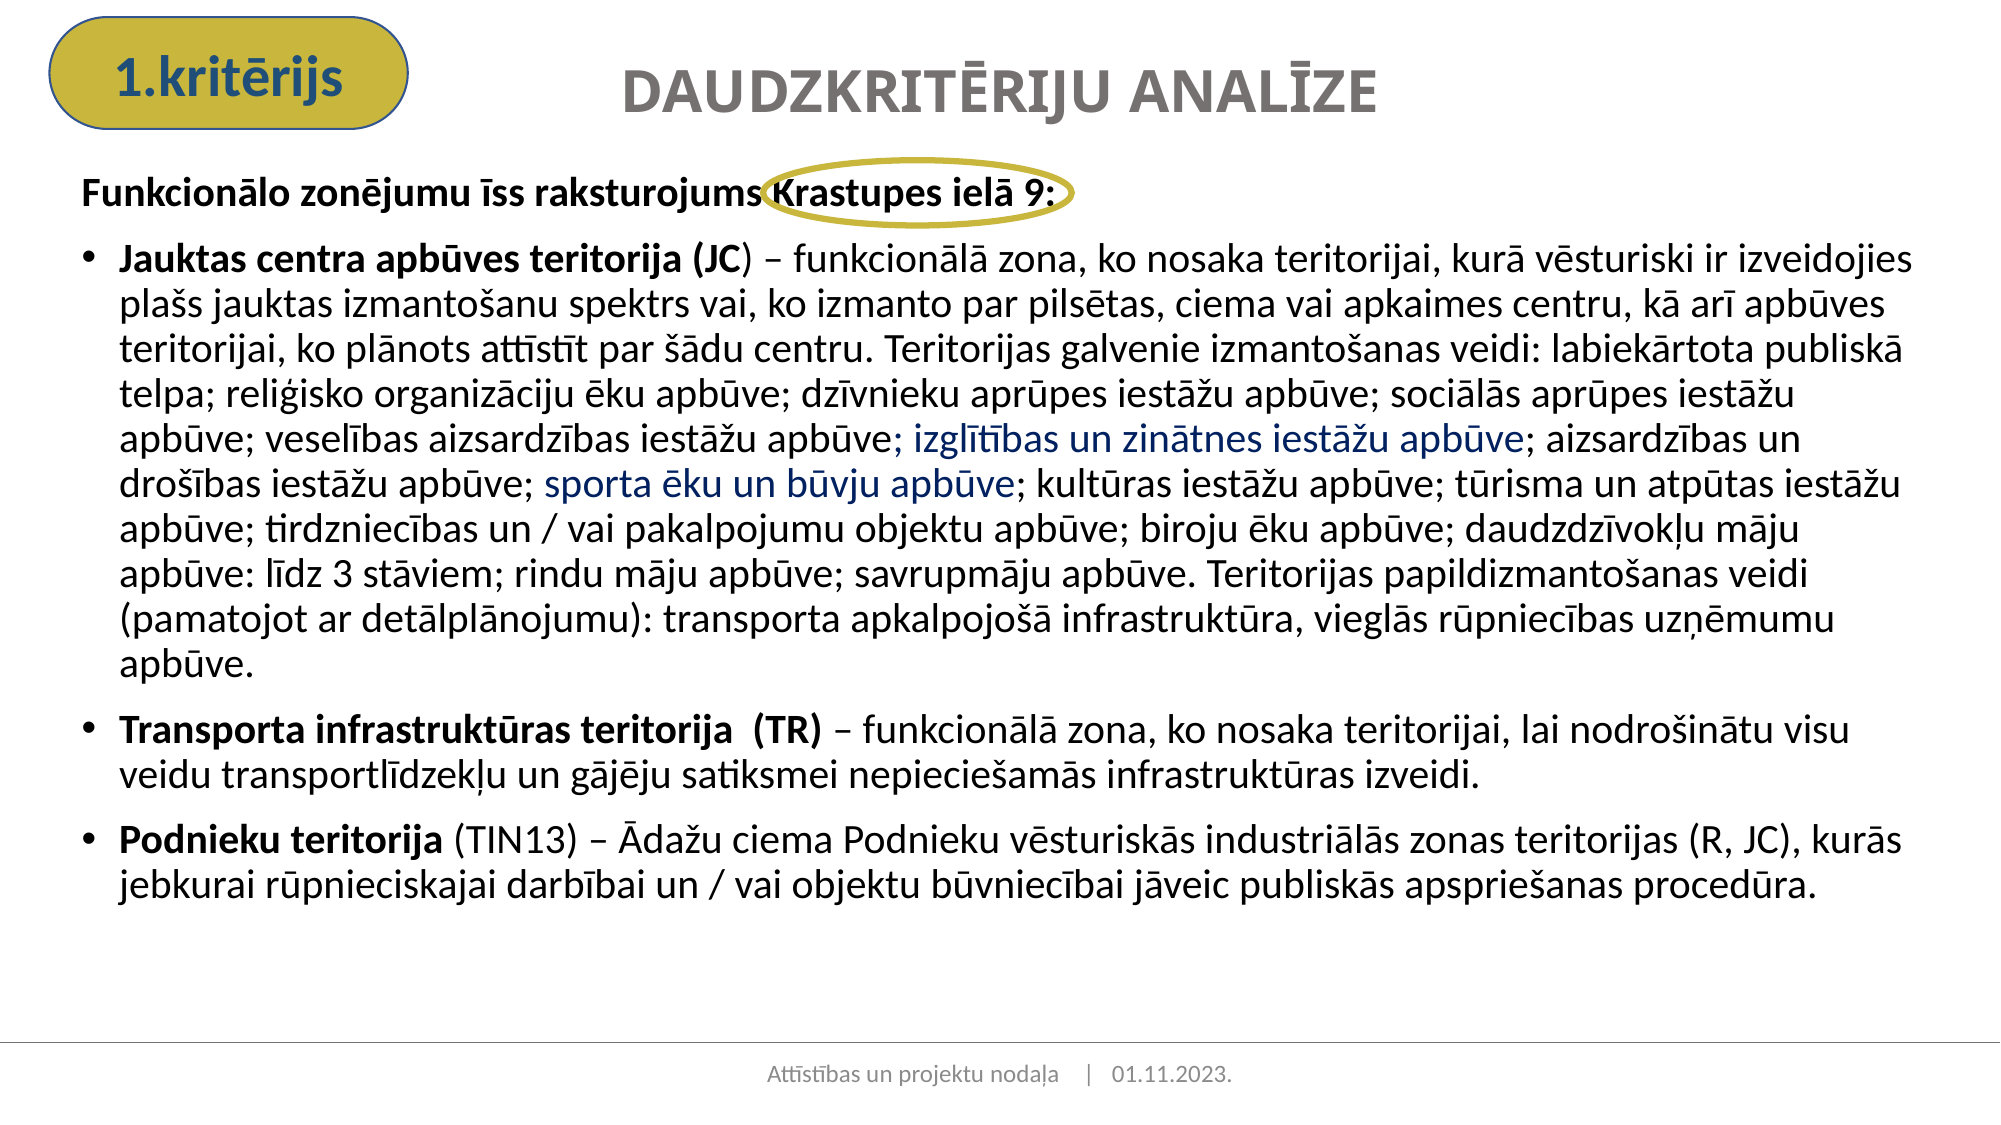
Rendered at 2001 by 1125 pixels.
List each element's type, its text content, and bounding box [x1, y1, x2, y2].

text_box 1.kritērijs [48, 16, 409, 130]
text_box [761, 159, 1073, 227]
text_box DAUDZKRITĒRIJU ANALĪZE [66, 47, 1934, 132]
footer Attīstības un projektu nodaļa | 01.11.2023. [662, 1043, 1338, 1103]
text_box Funkcionālo zonējumu īss raksturojums Krastupes ielā 9: Jauktas centra apbūves teritorija (JC) – funkcionālā zona, ko nosaka teritorijai, kurā vēsturiski ir izveidojies plašs jauktas izmantošanu spektrs vai, ko izmanto par pilsētas, ciema vai apkaimes centru, kā arī apbūves teritorijai, ko plānots attīstīt par šādu centru. Teritorijas galvenie izmantošanas veidi: labiekārtota publiskā telpa; reliģisko organizāciju ēku apbūve; dzīvnieku aprūpes iestāžu apbūve; sociālās aprūpes iestāžu apbūve; veselības aizsardzības iestāžu apbūve; izglītības un zinātnes iestāžu apbūve; aizsardzības un drošības iestāžu apbūve; sporta ēku un būvju apbūve; kultūras iestāžu apbūve; tūrisma un atpūtas iestāžu apbūve; tirdzniecības un / vai pakalpojumu objektu apbūve; biroju ēku apbūve; daudzdzīvokļu māju apbūve: līdz 3 stāviem; rindu māju apbūve; savrupmāju apbūve. Teritorijas papildizmantošanas veidi (pamatojot ar detālplānojumu): transporta apkalpojošā infrastruktūra, vieglās rūpniecības uzņēmumu apbūve. Transporta infrastruktūras teritorija (TR) – funkcionālā zona, ko nosaka teritorijai, lai nodrošinātu visu veidu transportlīdzekļu un gājēju satiksmei nepieciešamās infrastruktūras izveidi. Podnieku teritorija (TIN13) – Ādažu ciema Podnieku vēsturiskās industriālās zonas teritorijas (R, JC), kurās jebkurai rūpnieciskajai darbībai un / vai objektu būvniecībai jāveic publiskās apspriešanas procedūra. [66, 162, 1934, 1042]
